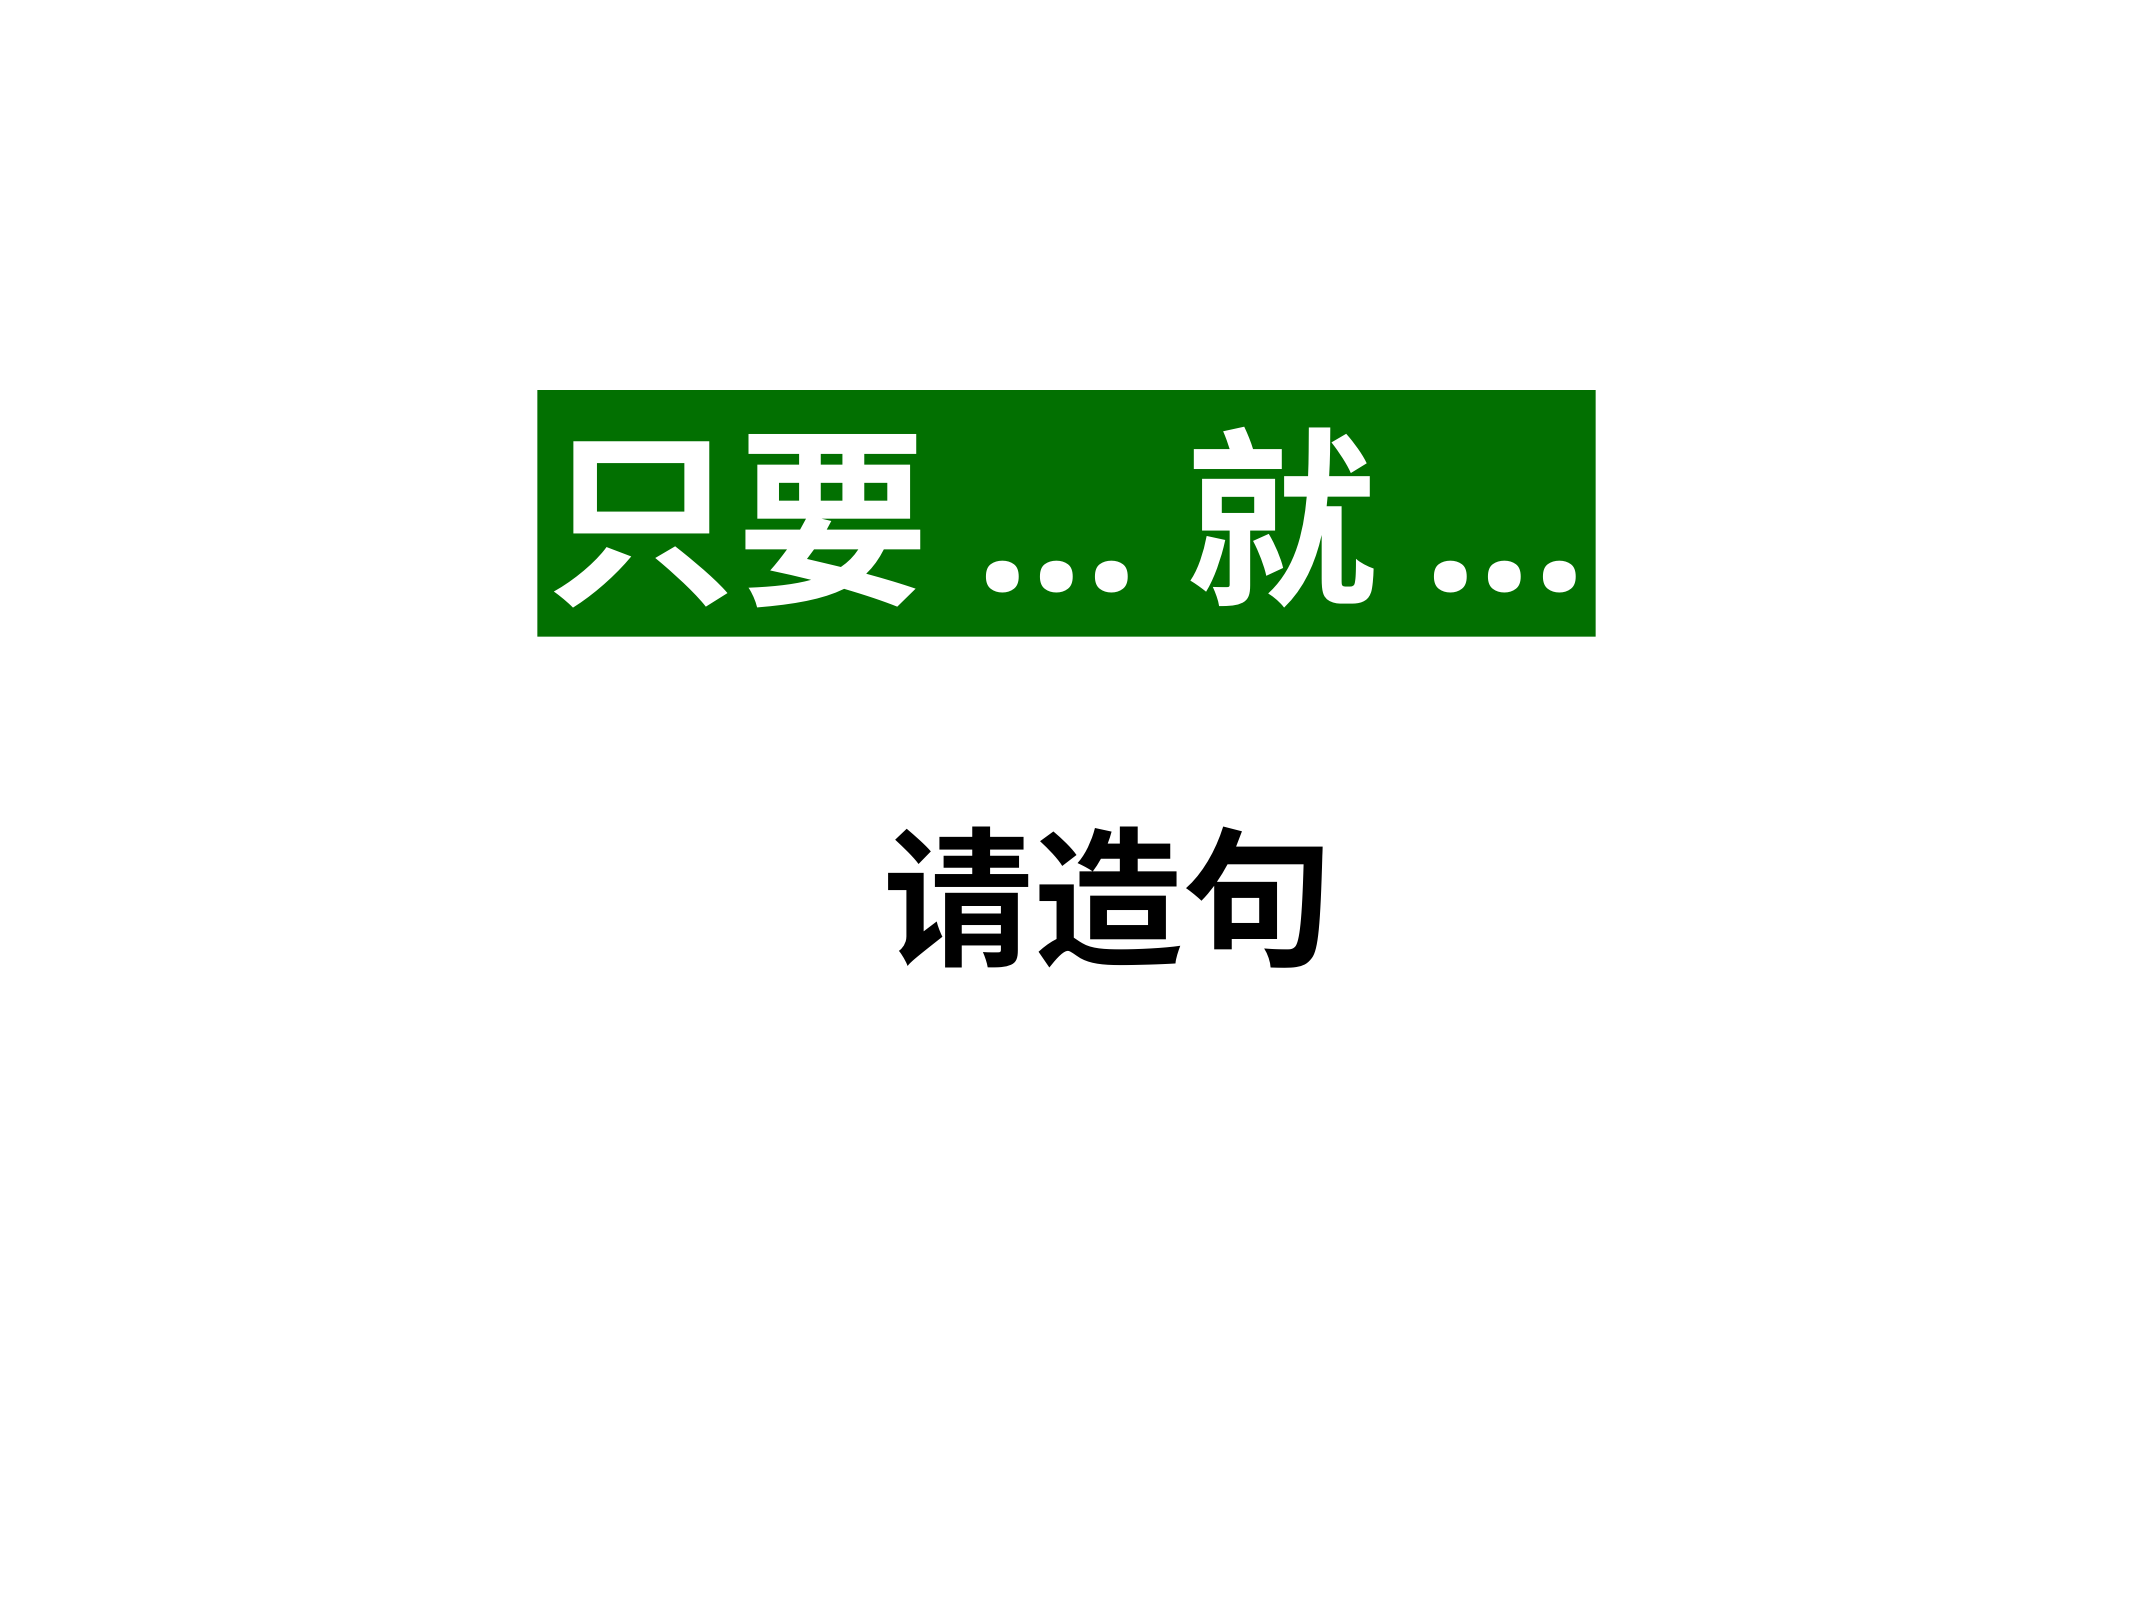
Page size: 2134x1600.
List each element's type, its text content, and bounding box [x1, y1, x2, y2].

text_box 只要...就... [537, 390, 1596, 637]
text_box 请造句 [874, 796, 1342, 994]
